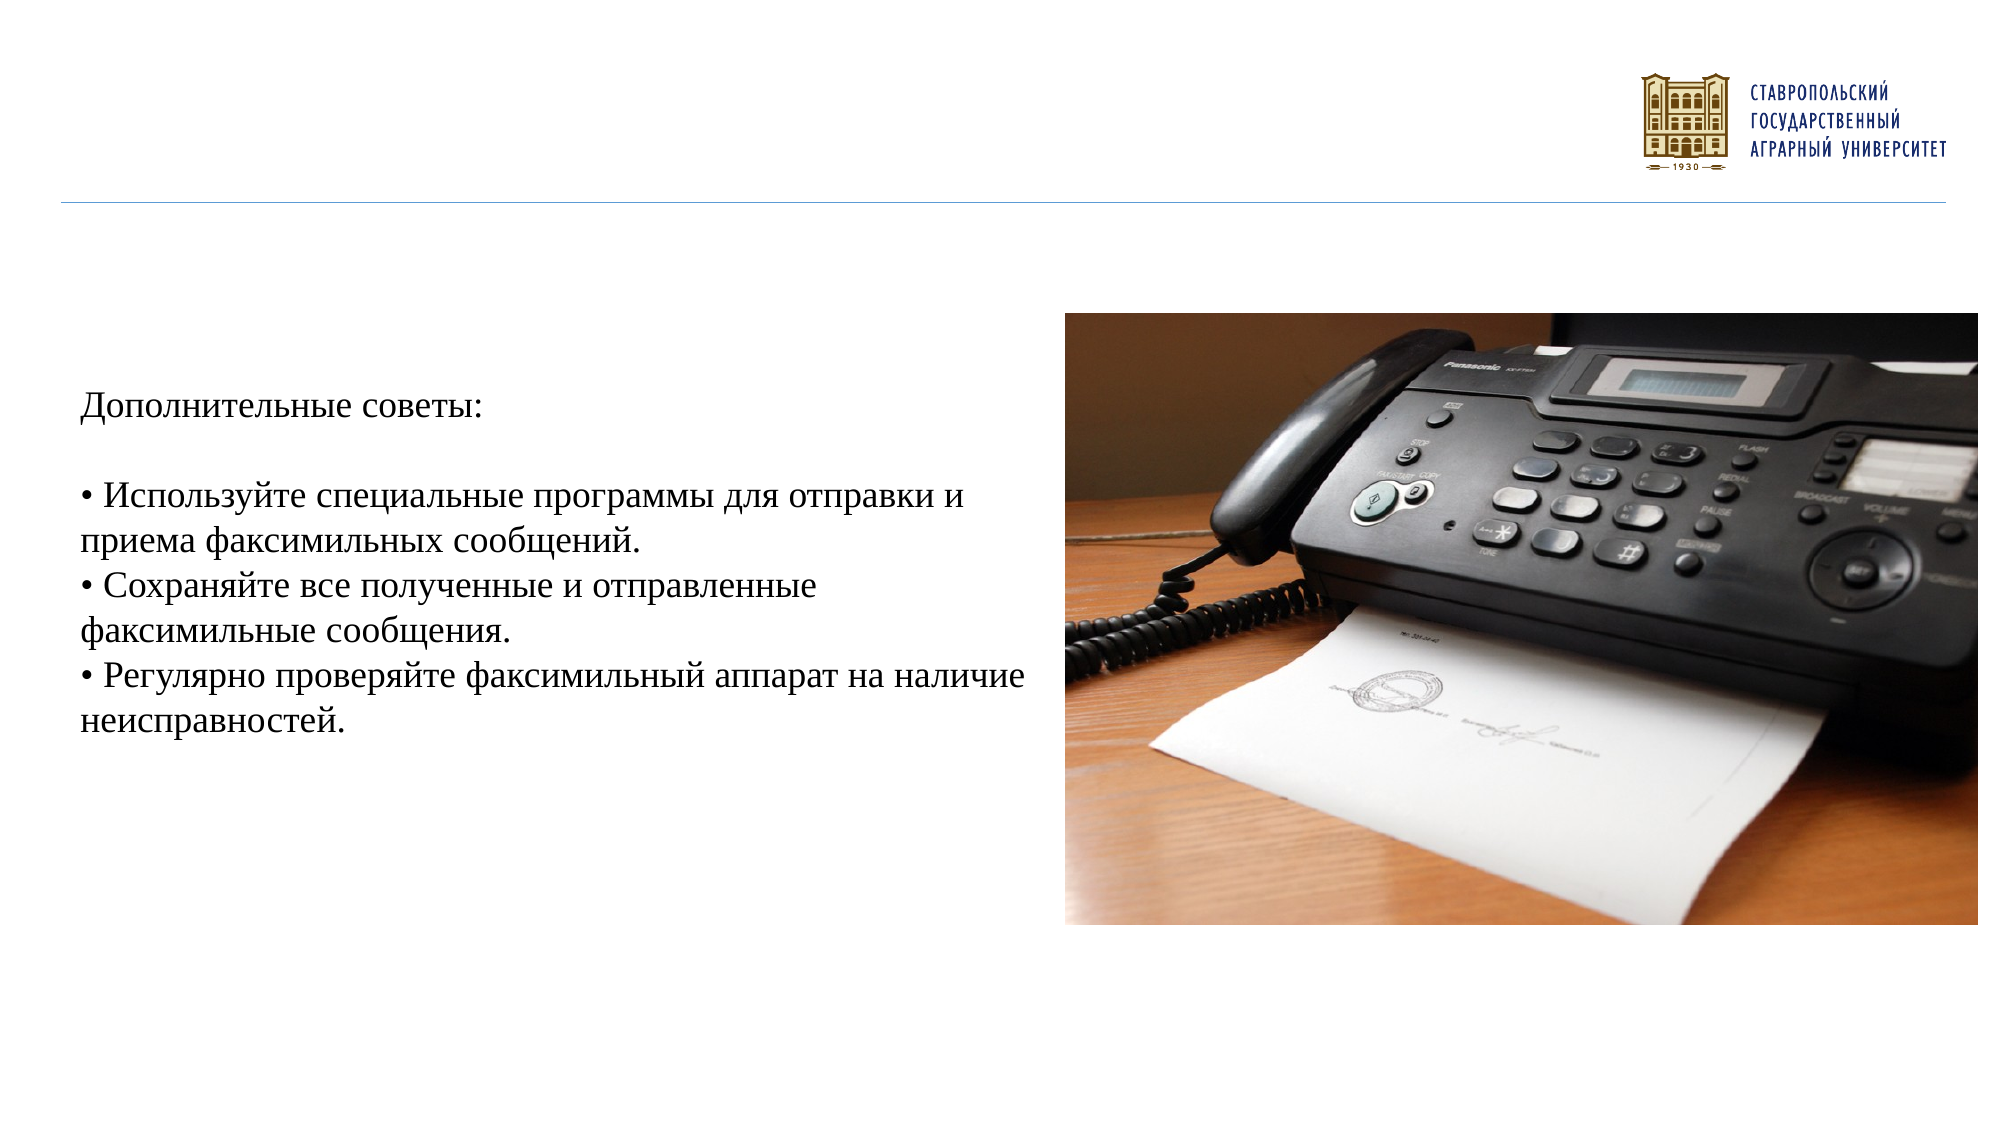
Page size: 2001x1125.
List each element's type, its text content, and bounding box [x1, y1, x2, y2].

text_box Дополнительные советы: • Используйте специальные программы для отправки и приема факсимильных сообщений. • Сохраняйте все полученные и отправленные факсимильные сообщения. • Регулярно проверяйте факсимильный аппарат на наличие неисправностей. [65, 373, 1065, 748]
picture [1641, 73, 1946, 170]
picture [1065, 313, 1978, 925]
